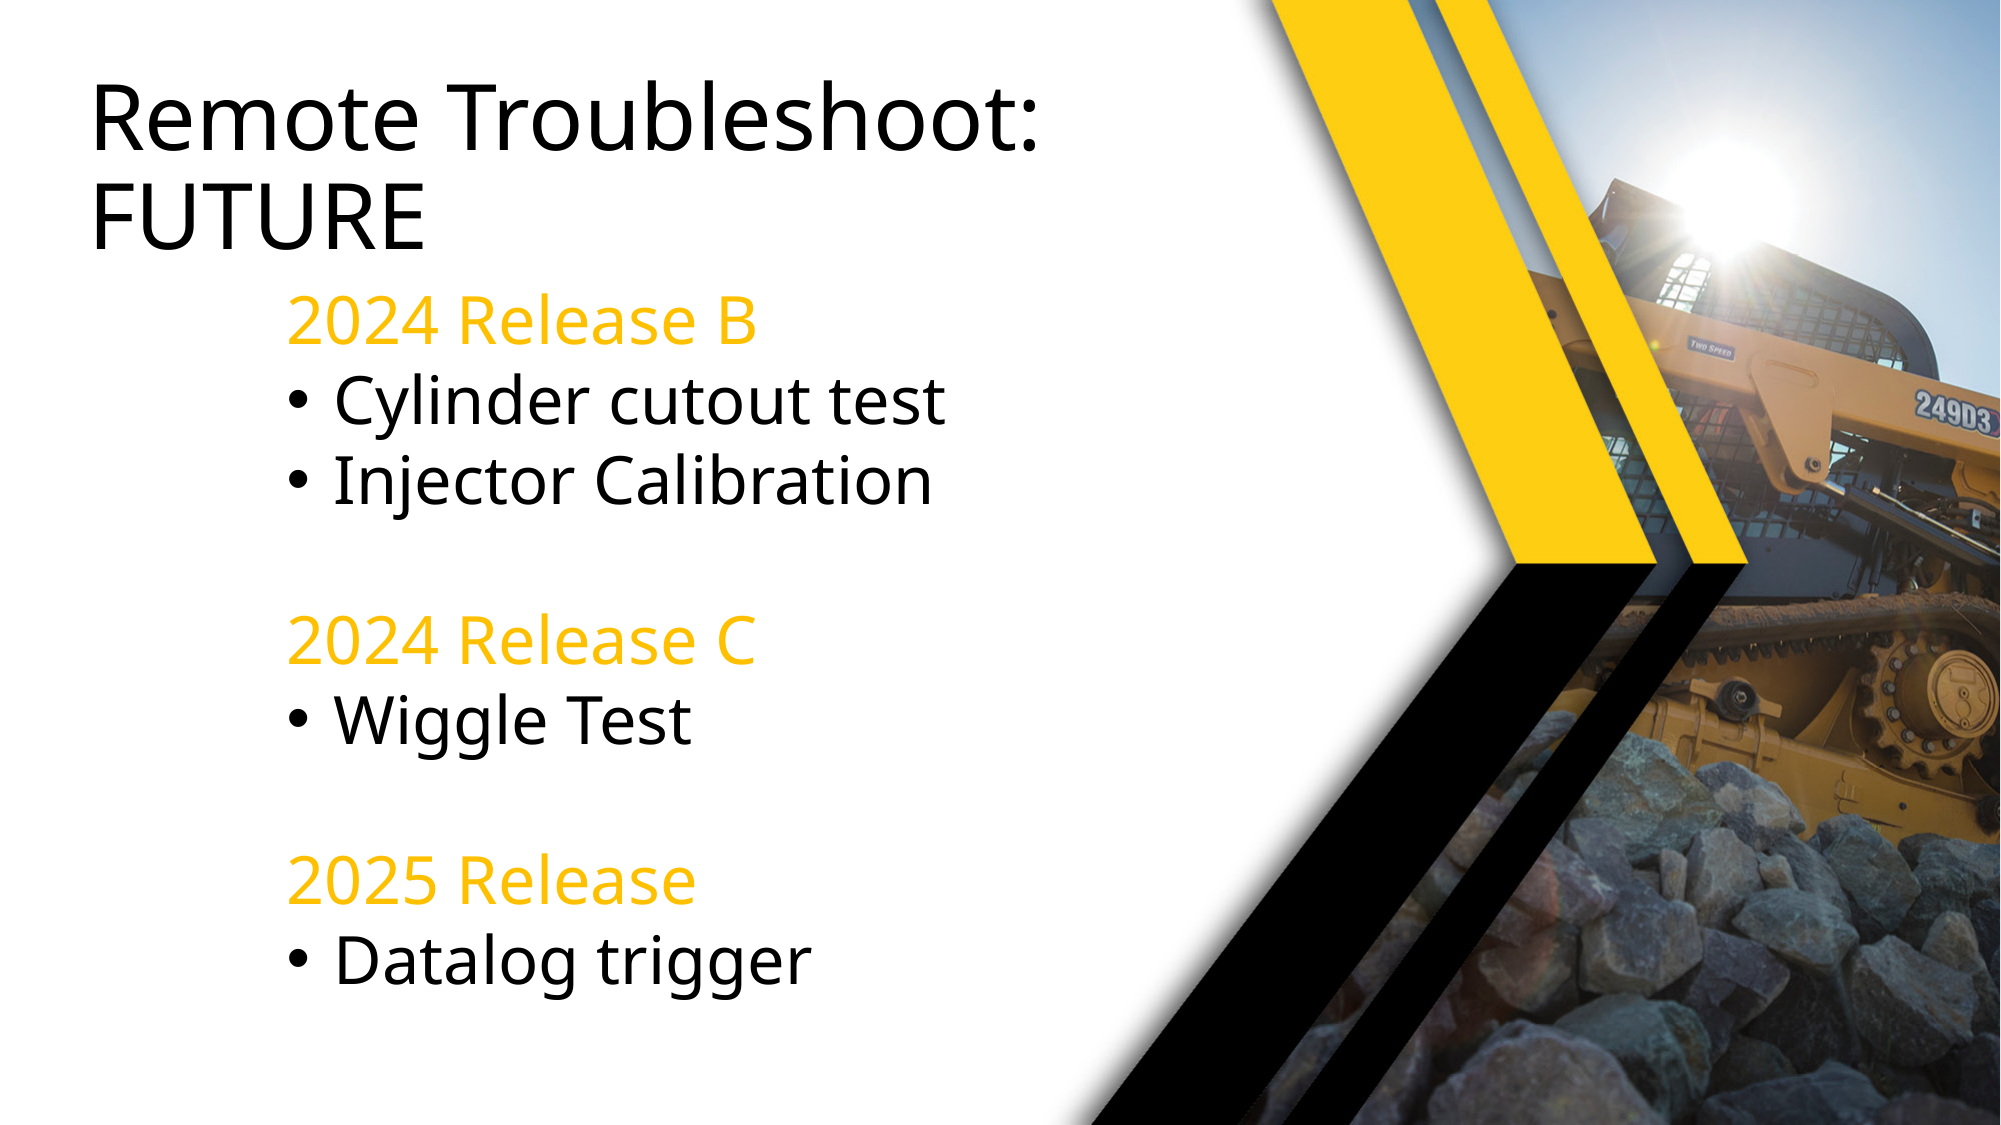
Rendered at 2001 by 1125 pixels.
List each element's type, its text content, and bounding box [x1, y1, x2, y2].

picture [0, 0, 2001, 1125]
title Remote Troubleshoot: FUTURE [73, 61, 1252, 279]
text_box 2024 Release B Cylinder cutout test Injector Calibration 2024 Release C Wiggle Test 2025 Release Datalog trigger [271, 225, 1266, 1005]
